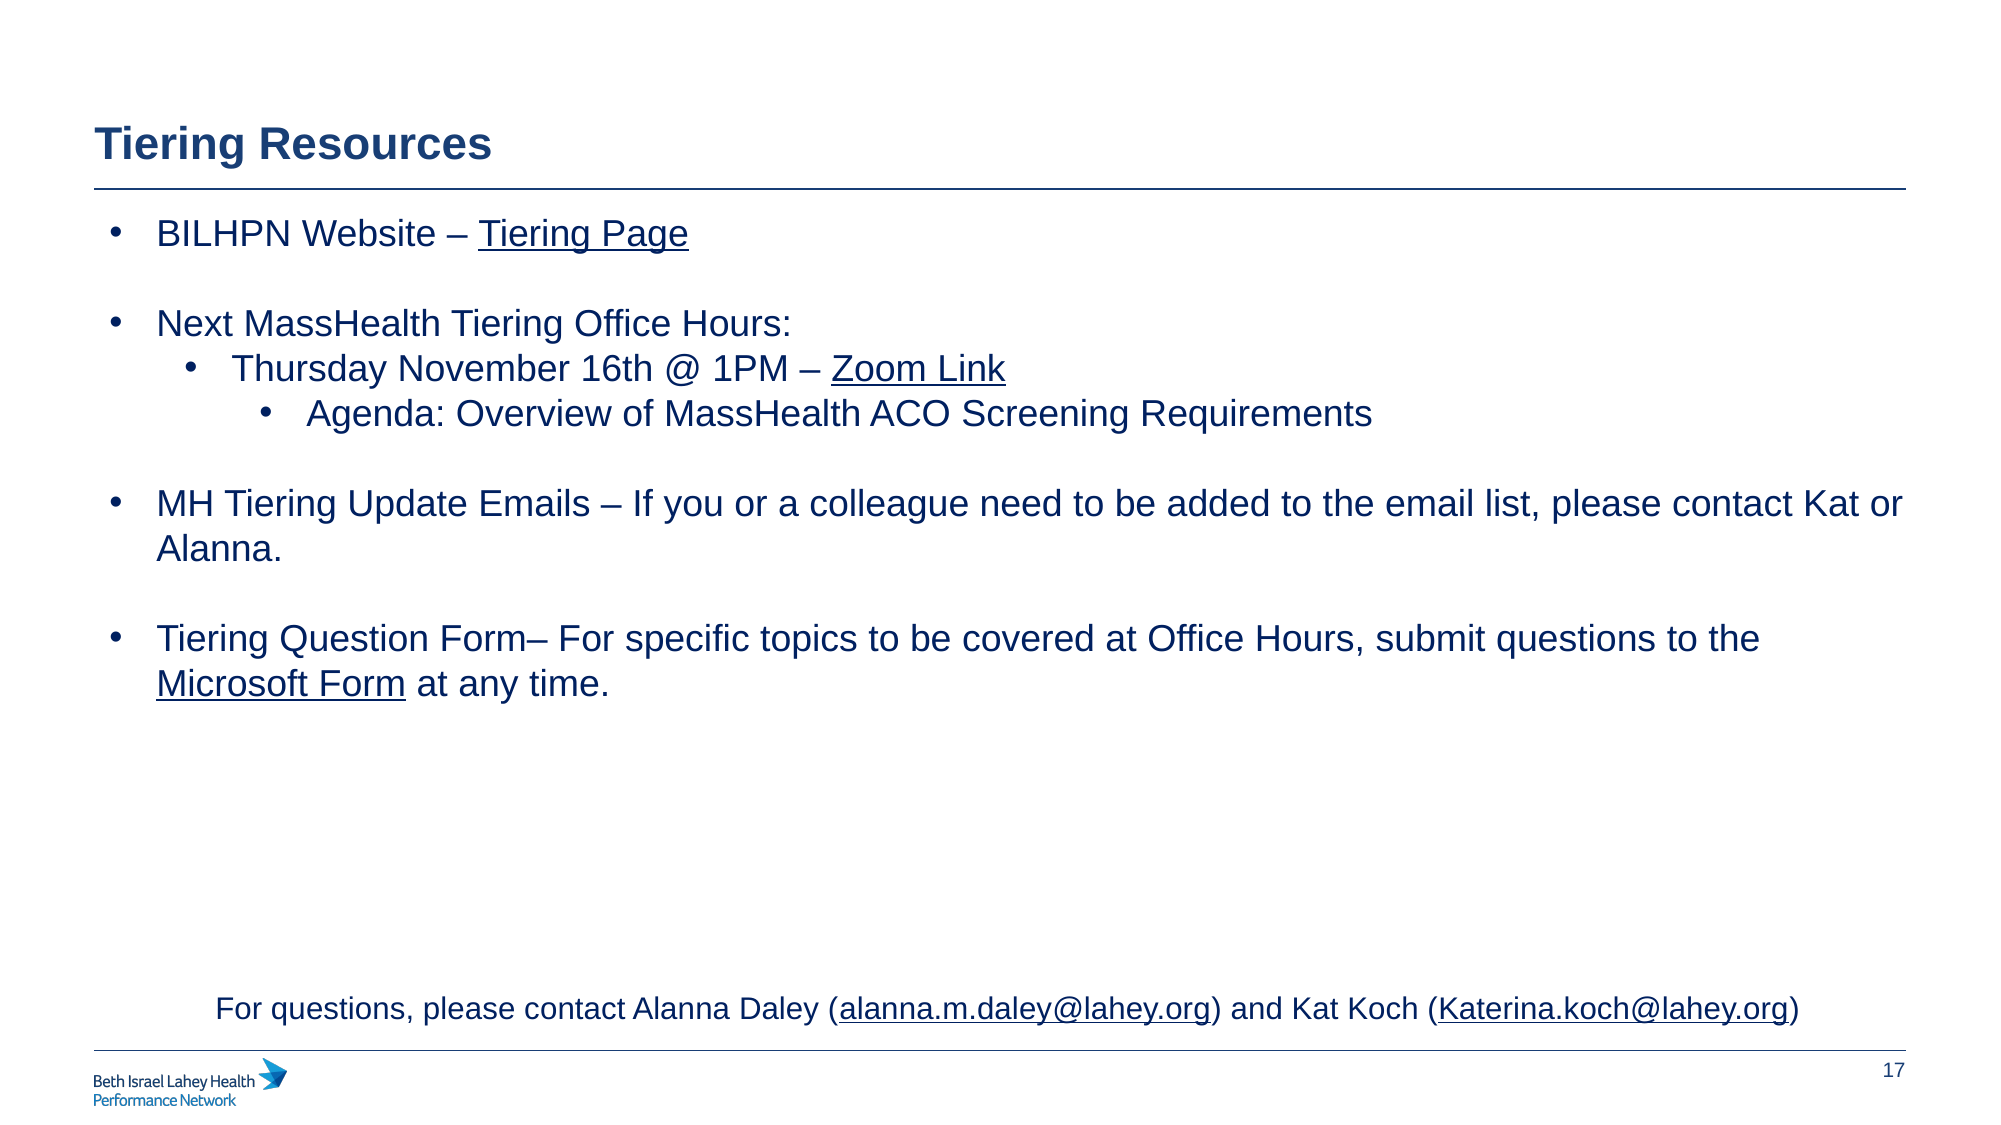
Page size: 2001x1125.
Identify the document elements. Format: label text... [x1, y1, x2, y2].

list [0, 0, 1812, 465]
text_box BILHPN Website – Tiering Page Next MassHealth Tiering Office Hours: Thursday November 16th @ 1PM – Zoom Link Agenda: Overview of MassHealth ACO Screening Requirements MH Tiering Update Emails – If you or a colleague need to be added to the email list, please contact Kat or Alanna. Tiering Question Form– For specific topics to be covered at Office Hours, submit questions to the Microsoft Form at any time. For questions, please contact Alanna Daley (alanna.m.daley@lahey.org) and Kat Koch (Katerina.koch@lahey.org) [94, 201, 1921, 1079]
slide_number 17 [1732, 1057, 1906, 1095]
list Tiering Resources [94, 59, 1906, 184]
picture [94, 1079, 287, 1106]
